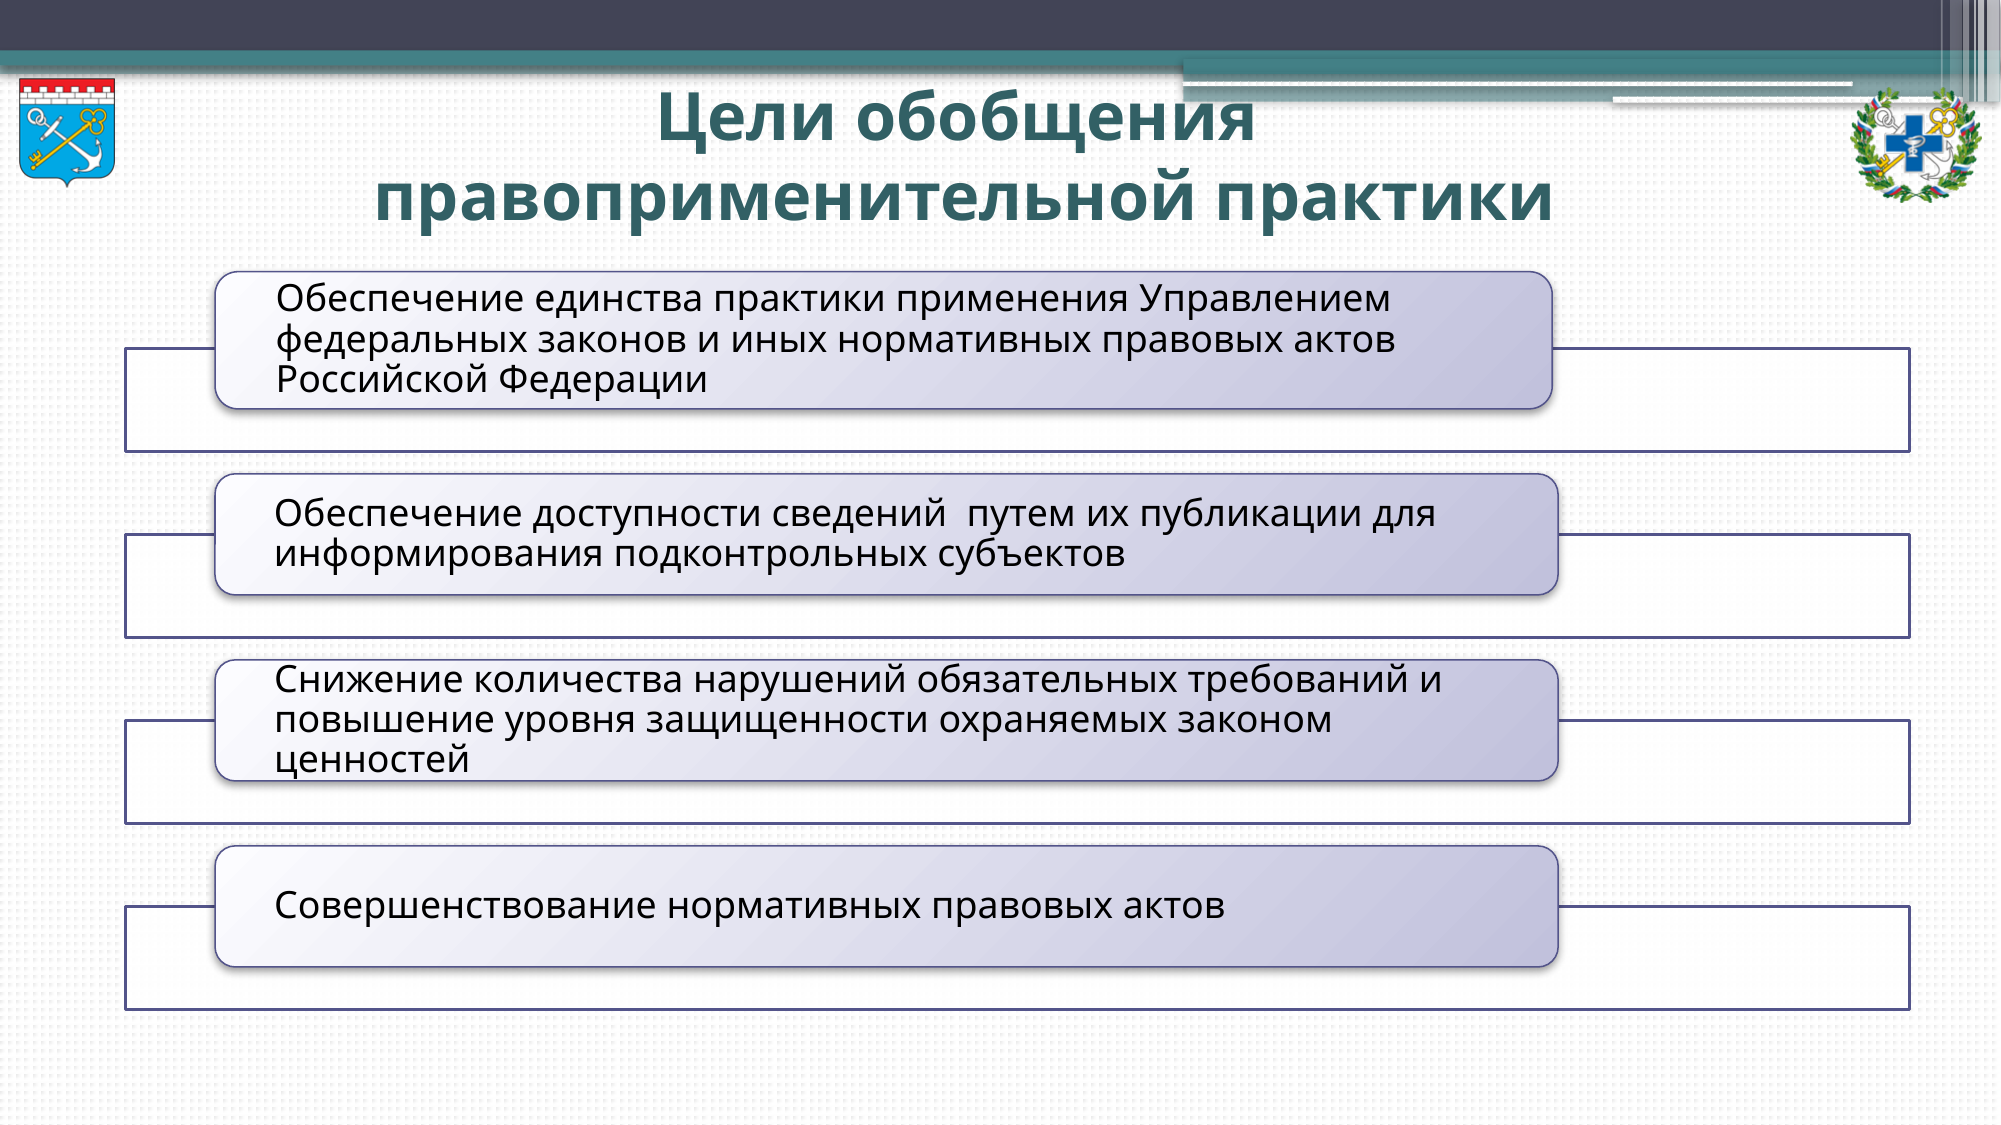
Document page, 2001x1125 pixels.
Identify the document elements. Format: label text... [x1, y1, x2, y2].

picture [19, 164, 115, 188]
picture [19, 77, 115, 104]
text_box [125, 266, 1910, 1015]
title Цели обобщения правоприменительной практики [121, 118, 1815, 190]
picture [1850, 87, 1982, 203]
picture [28, 108, 106, 172]
